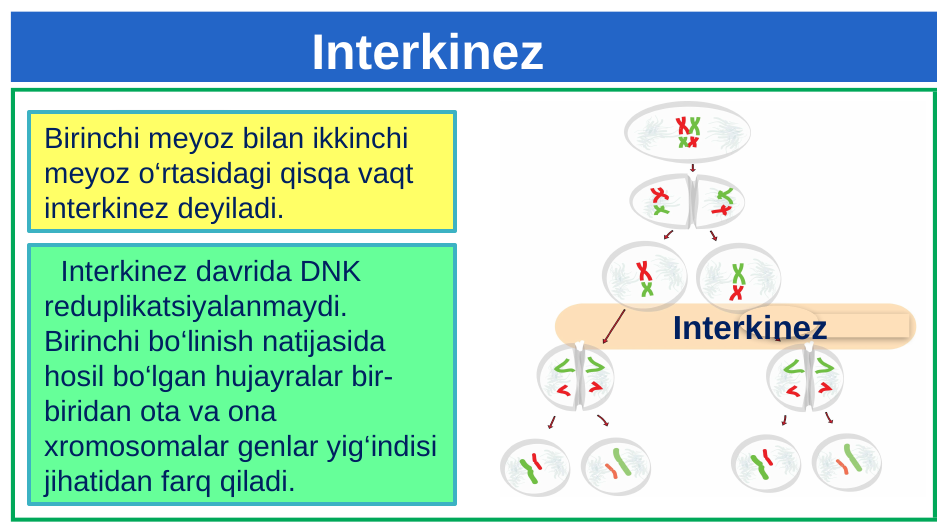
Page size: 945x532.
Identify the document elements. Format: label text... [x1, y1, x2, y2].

text_box Interkinez [296, 11, 560, 87]
text_box Birinchi meyoz bilan ikkinchi meyoz o‘rtasidagi qisqa vaqt interkinez deyiladi. [27, 110, 457, 233]
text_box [500, 100, 926, 497]
text_box Interkinez davrida DNK reduplikatsiyalanmaydi. Birinchi bo‘linish natijasida hosil bo‘lgan hujayralar bir-biridan ota va ona xromosomalar genlar yig‘indisi jihatidan farq qiladi. [27, 243, 457, 506]
